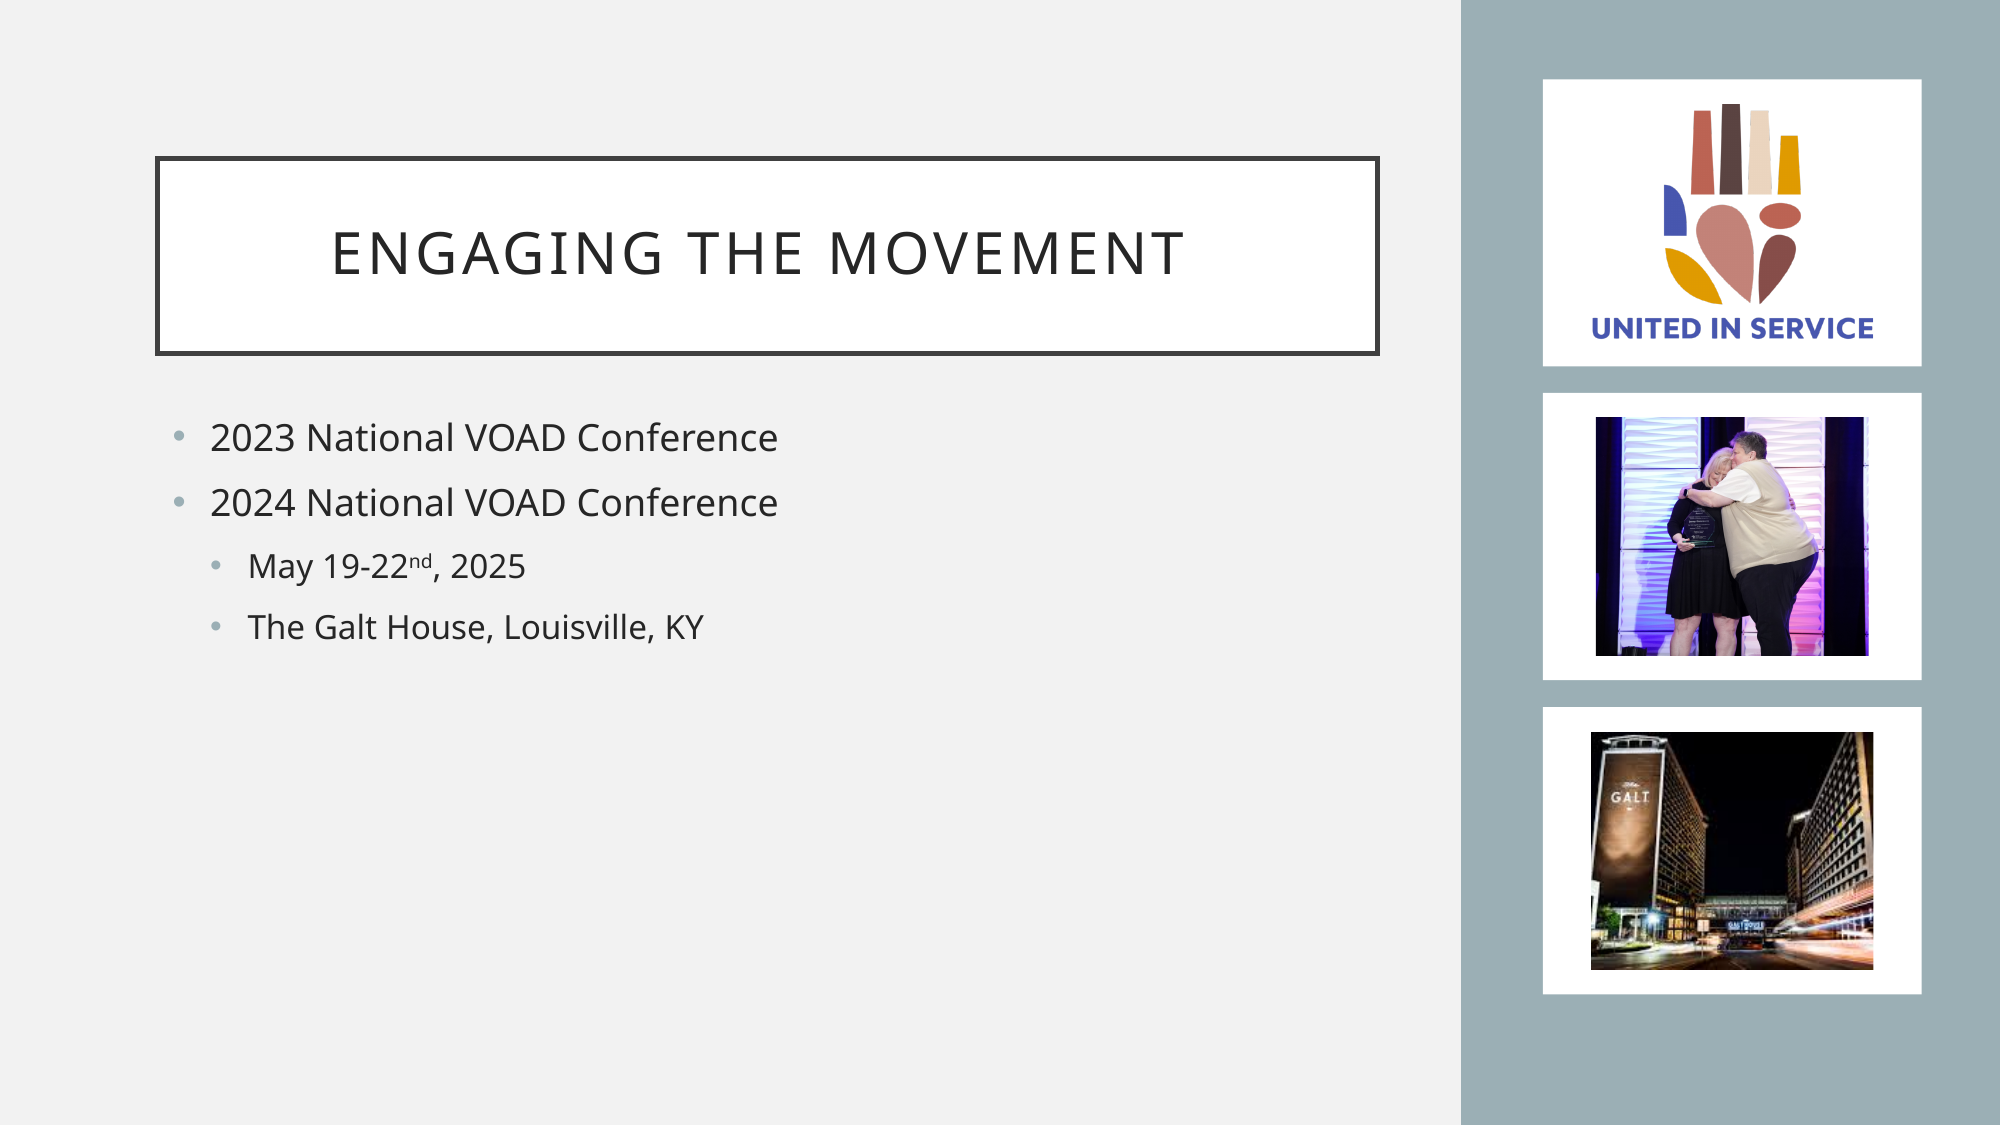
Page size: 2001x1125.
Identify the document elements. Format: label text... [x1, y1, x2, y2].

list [1595, 417, 1869, 656]
picture [1591, 732, 1874, 970]
text_box [1542, 706, 1923, 995]
list 2023 National VOAD Conference 2024 National VOAD Conference May 19-22nd, 2025 The Galt House, Louisville, KY [157, 406, 1378, 966]
title Engaging the Movement [155, 156, 1380, 356]
text_box [1460, 0, 2000, 1125]
text_box [1542, 392, 1923, 681]
picture [1591, 104, 1874, 342]
text_box [1542, 78, 1923, 368]
